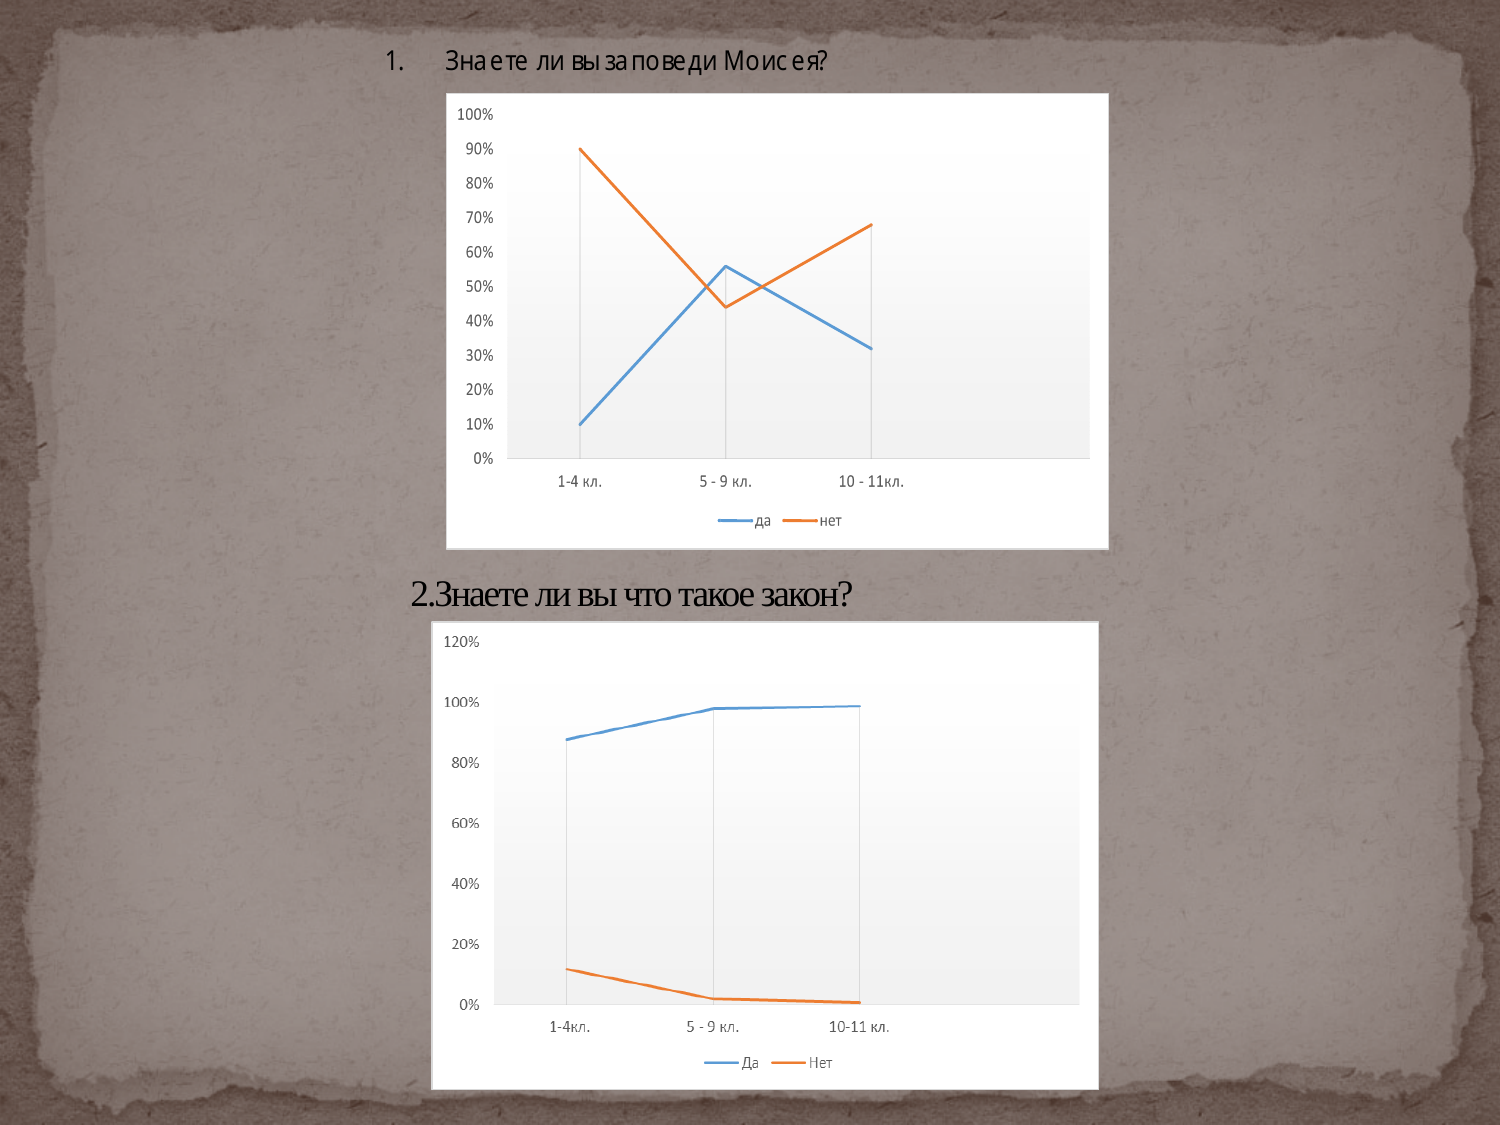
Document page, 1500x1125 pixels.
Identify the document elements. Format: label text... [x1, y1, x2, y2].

picture [326, 44, 1119, 587]
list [433, 624, 1097, 1088]
title 2.Знаете ли вы что такое закон? [395, 550, 1425, 622]
